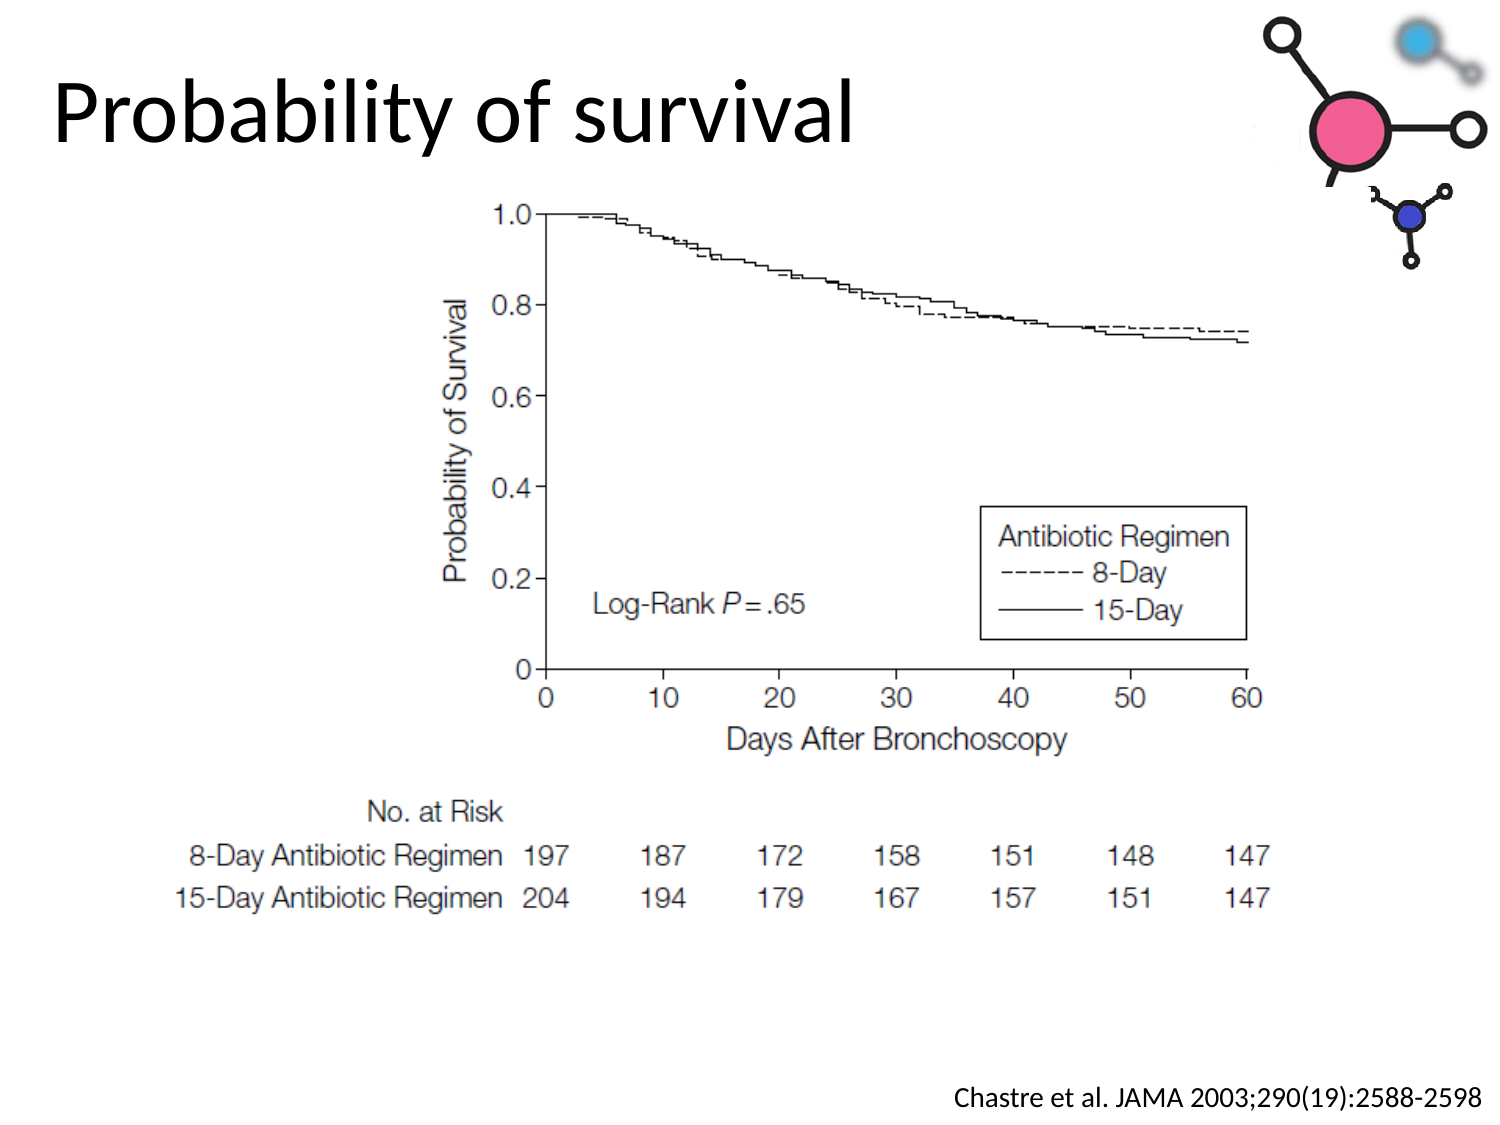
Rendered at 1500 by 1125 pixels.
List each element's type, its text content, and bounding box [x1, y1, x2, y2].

picture [149, 0, 1500, 919]
title Probability of survival [0, 12, 1350, 200]
text_box Chastre et al. JAMA 2003;290(19):2588-2598 [599, 1070, 1498, 1121]
